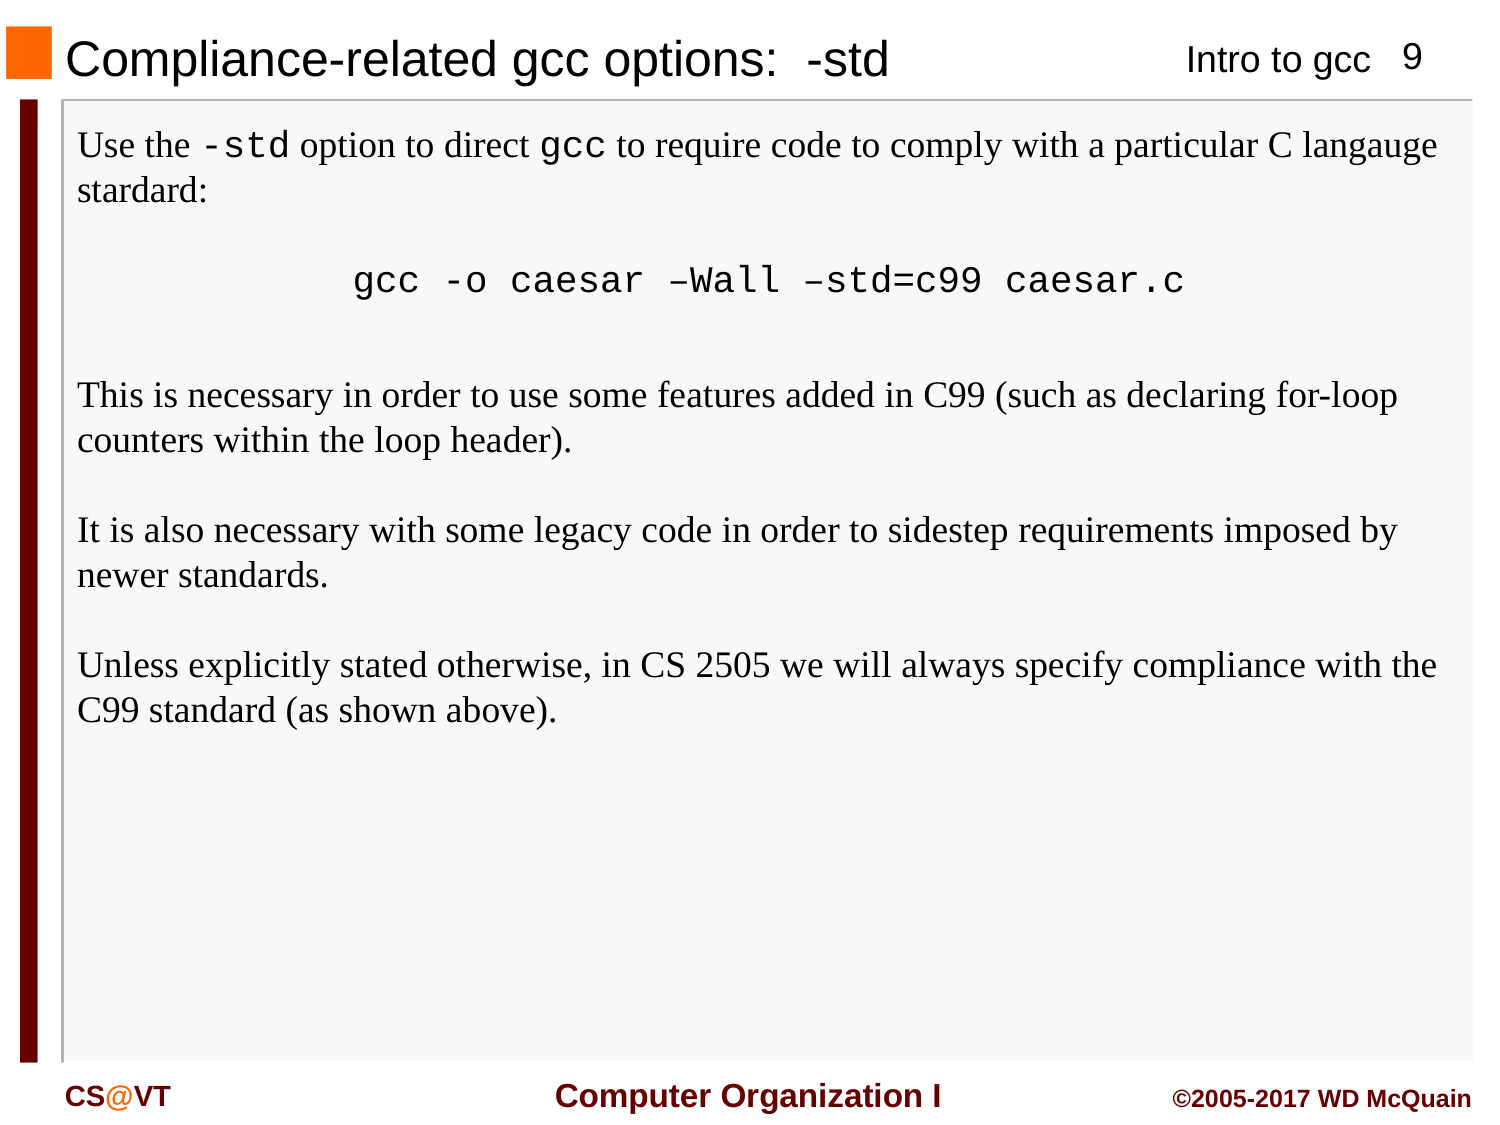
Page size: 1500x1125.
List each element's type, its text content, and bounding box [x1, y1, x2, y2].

text_box This is necessary in order to use some features added in C99 (such as declaring for-loop counters within the loop header). It is also necessary with some legacy code in order to sidestep requirements imposed by newer standards. Unless explicitly stated otherwise, in CS 2505 we will always specify compliance with the C99 standard (as shown above). [62, 362, 1475, 738]
text_box Use the -std option to direct gcc to require code to comply with a particular C langauge stardard: gcc -o caesar –Wall –std=c99 caesar.c [62, 112, 1475, 308]
title Compliance-related gcc options: -std [50, 28, 1000, 85]
